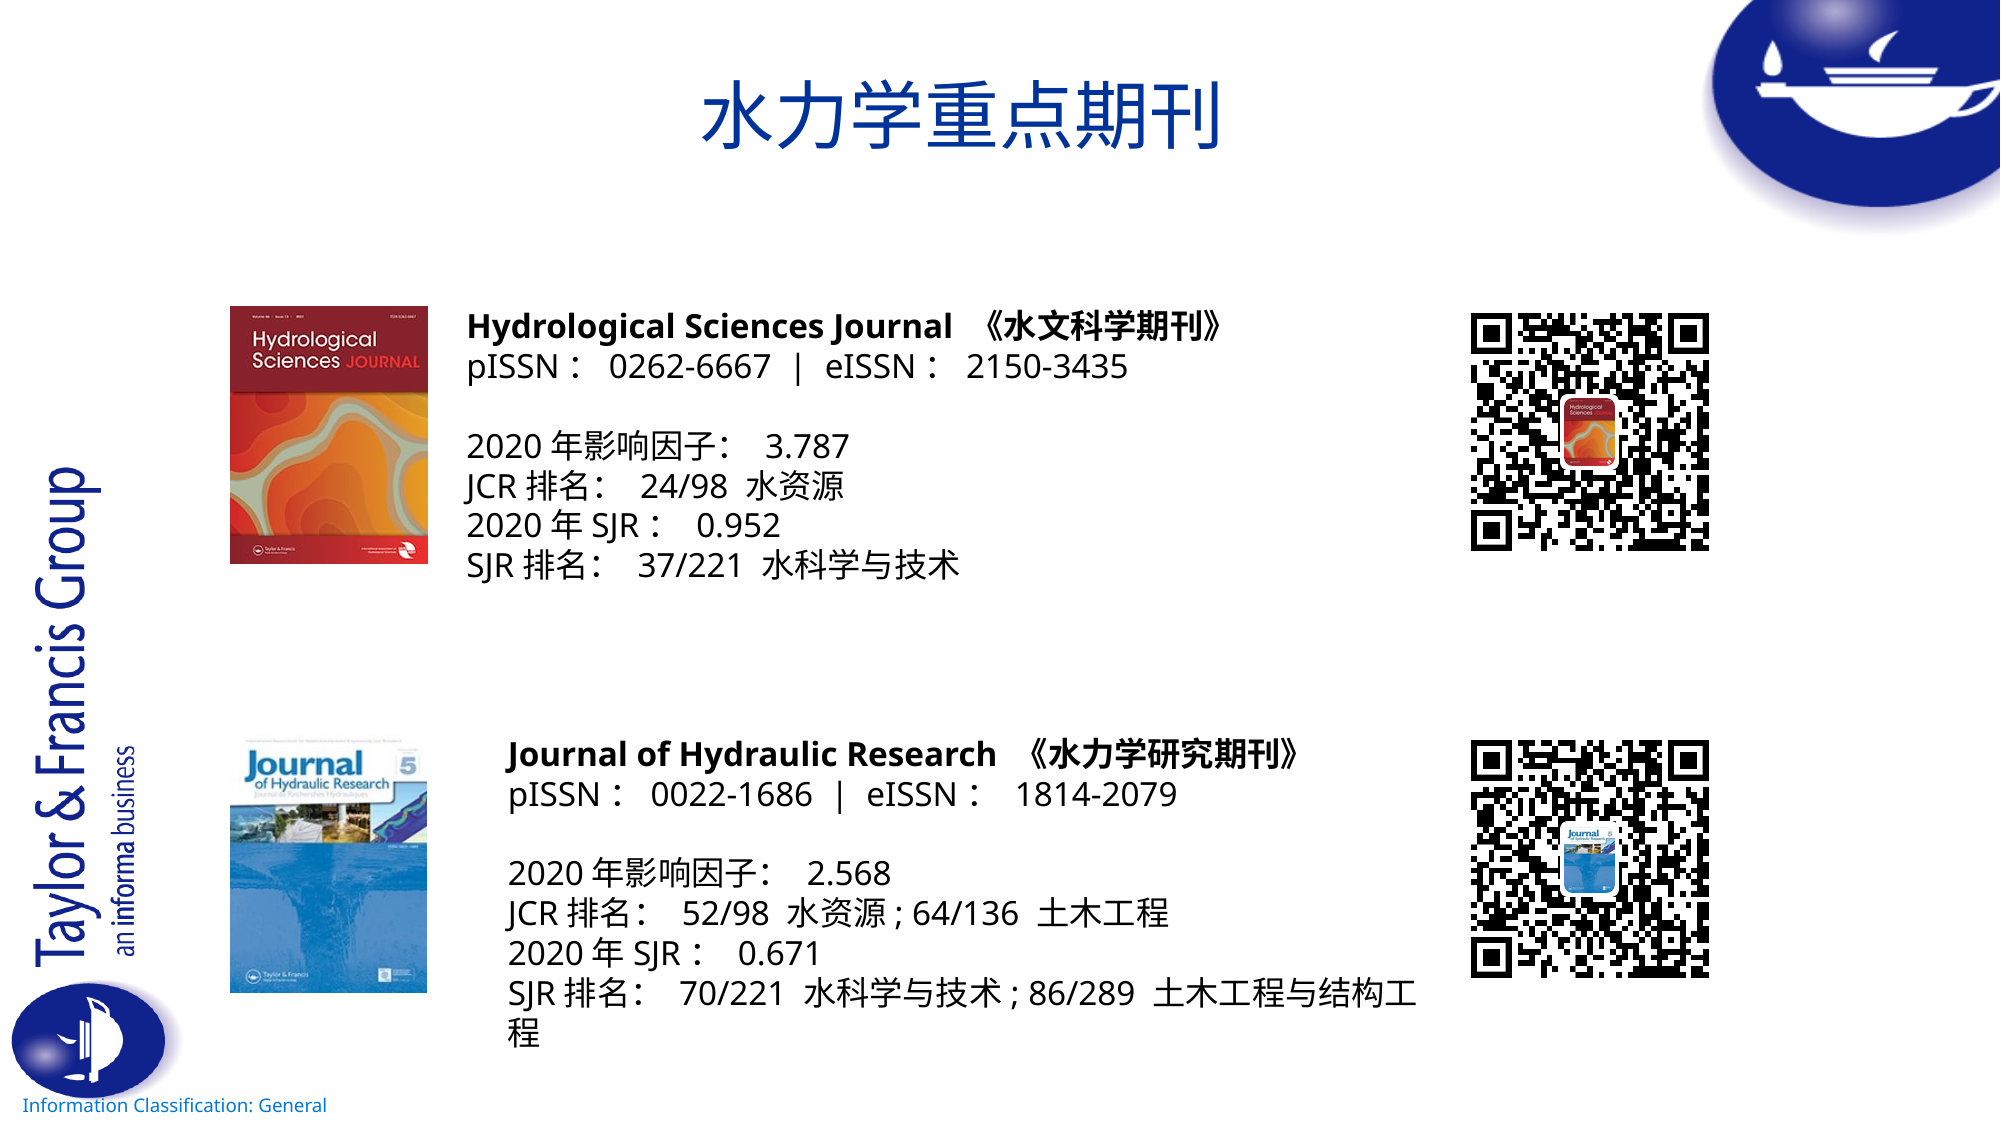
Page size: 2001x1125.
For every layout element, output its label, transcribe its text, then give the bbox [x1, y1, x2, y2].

picture [230, 733, 428, 993]
picture [1463, 733, 1715, 985]
picture [1700, 0, 2000, 237]
picture [11, 467, 183, 1102]
text_box Journal of Hydraulic Research 《水力学研究期刊》 pISSN：0022-1686 | eISSN： 1814-2079 2020年影响因子： 2.568 JCR排名： 52/98 水资源; 64/136 土木工程 2020年SJR： 0.671 SJR排名： 70/221 水科学与技术; 86/289 土木工程与结构工程 [493, 725, 1447, 1060]
title 水力学重点期刊 [230, 30, 1694, 197]
picture [1464, 306, 1715, 558]
text_box Hydrological Sciences Journal 《水文科学期刊》 pISSN：0262-6667 | eISSN：2150-3435 2020年影响因子： 3.787 JCR排名： 24/98 水资源 2020年SJR： 0.952 SJR排名： 37/221 水科学与技术 [451, 297, 1252, 592]
picture [230, 306, 428, 565]
